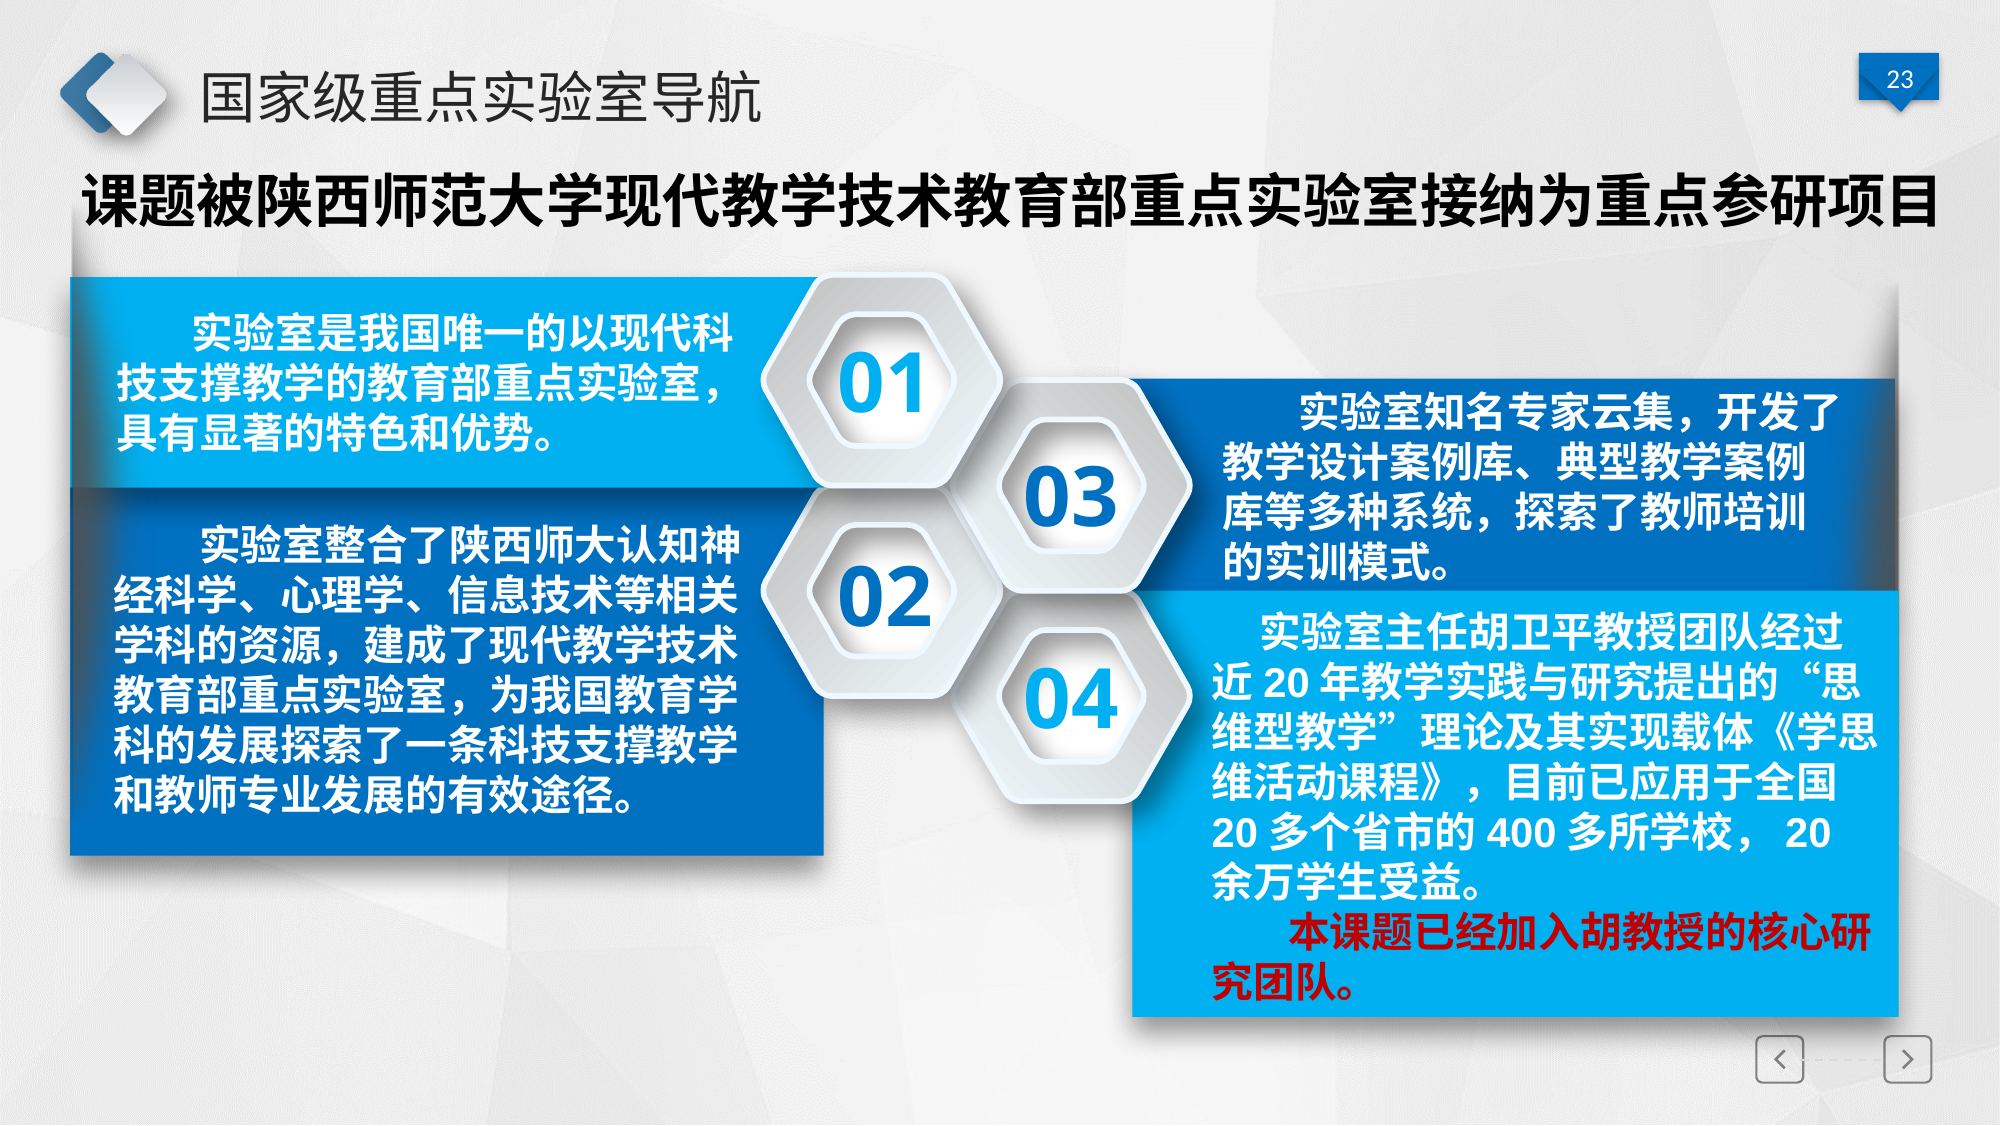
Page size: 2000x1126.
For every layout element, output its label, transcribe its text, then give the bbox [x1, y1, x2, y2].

text_box 课题被陕西师范大学现代教学技术教育部重点实验室接纳为重点参研项目 [65, 156, 1960, 242]
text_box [762, 274, 1002, 486]
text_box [952, 379, 1191, 591]
picture [0, 0, 2000, 1125]
title 国家级重点实验室导航 [184, 54, 784, 139]
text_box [1128, 274, 1971, 903]
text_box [829, 494, 1002, 697]
text_box [68, 829, 826, 858]
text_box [0, 196, 824, 825]
text_box 实验室主任胡卫平教授团队经过近20年教学实践与研究提出的“思维型教学”理论及其实现载体《学思维活动课程》，目前已应用于全国20多个省市的400多所学校，20余万学生受益。 本课题已经加入胡教授的核心研究团队。 [1196, 911, 1898, 1013]
text_box [1130, 911, 1901, 1019]
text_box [952, 598, 1191, 802]
